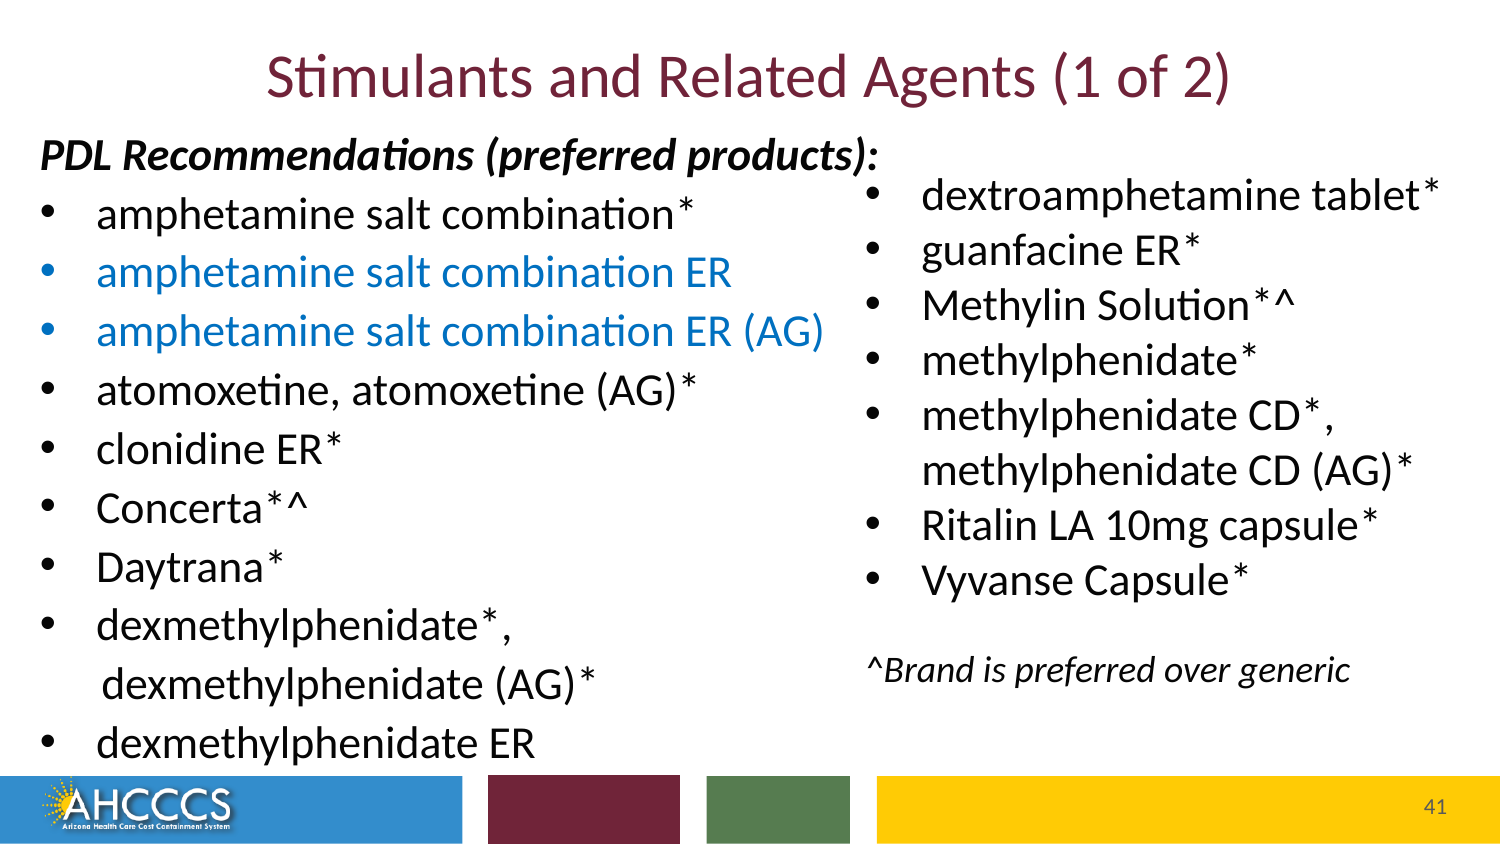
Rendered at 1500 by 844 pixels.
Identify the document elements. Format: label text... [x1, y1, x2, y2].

text_box dextroamphetamine tablet* guanfacine ER* Methylin Solution*^ methylphenidate* methylphenidate CD*, methylphenidate CD (AG)* Ritalin LA 10mg capsule* Vyvanse Capsule* ^Brand is preferred over generic [849, 157, 1475, 817]
picture [42, 776, 230, 830]
list PDL Recommendations (preferred products): amphetamine salt combination* amphetamine salt combination ER amphetamine salt combination ER (AG) atomoxetine, atomoxetine (AG)* clonidine ER* Concerta*^ Daytrana* dexmethylphenidate*, dexmethylphenidate (AG)* dexmethylphenidate ER [24, 117, 1455, 758]
title Stimulants and Related Agents (1 of 2) [75, 22, 1425, 117]
